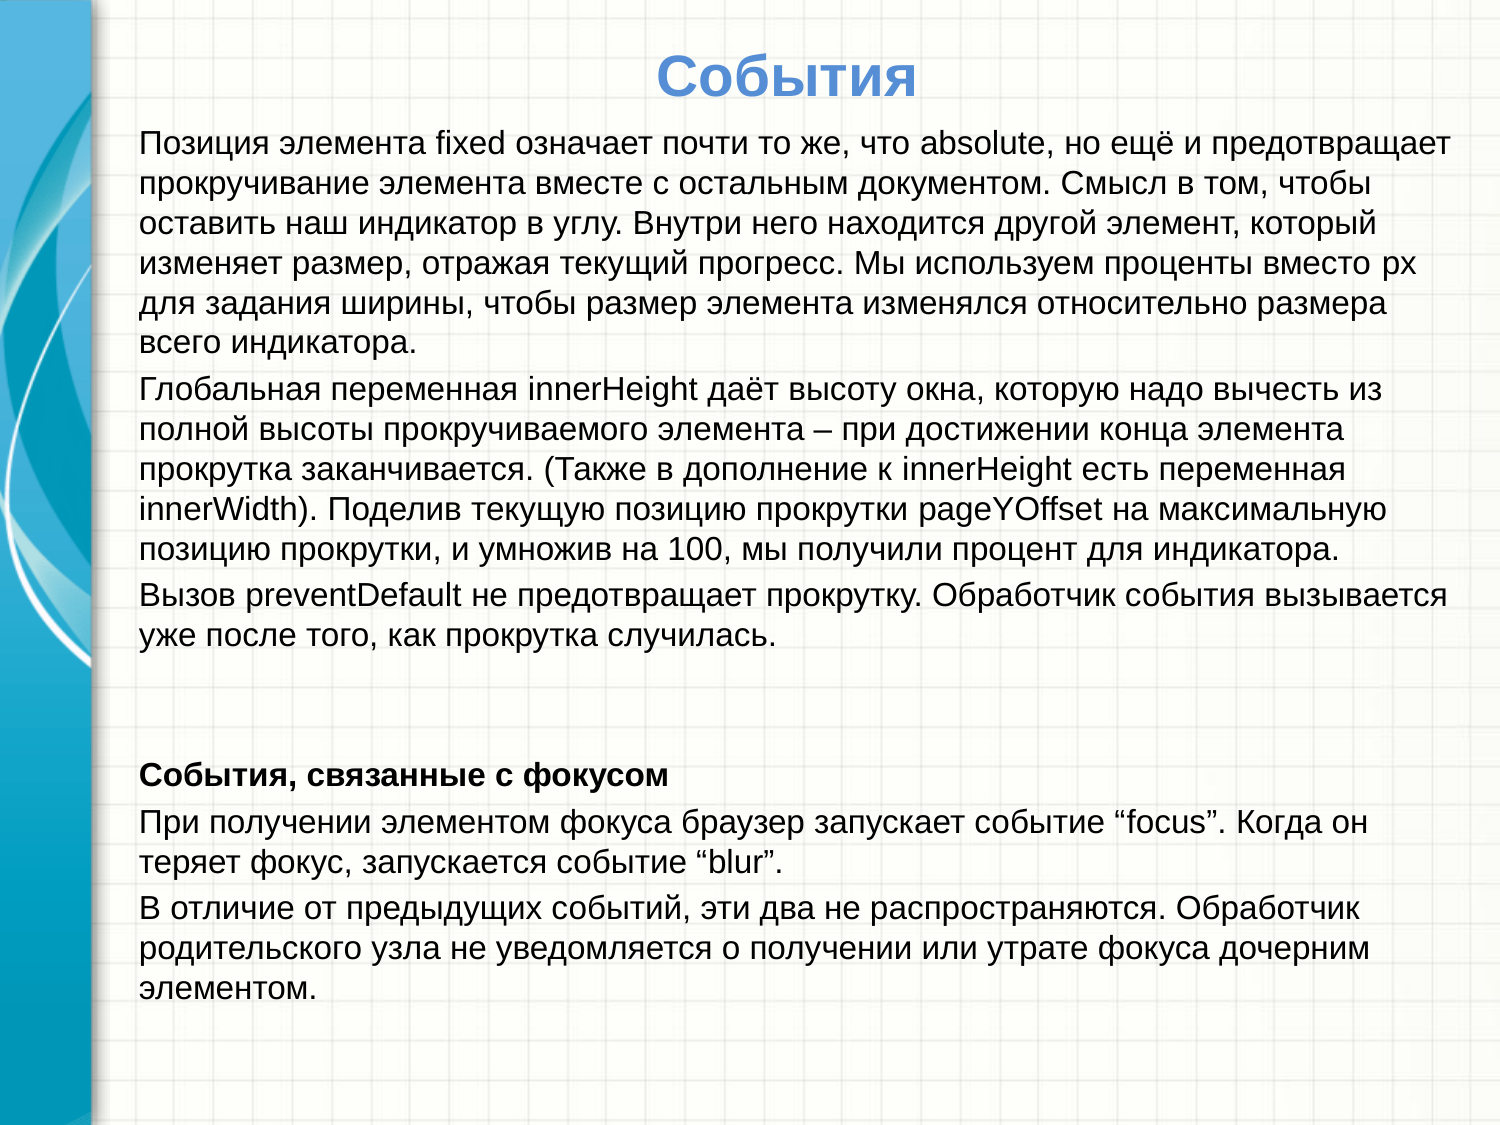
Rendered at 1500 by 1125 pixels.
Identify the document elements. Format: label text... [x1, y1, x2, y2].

list Позиция элемента fixed означает почти то же, что absolute, но ещё и предотвращает прокручивание элемента вместе с остальным документом. Смысл в том, чтобы оставить наш индикатор в углу. Внутри него находится другой элемент, который изменяет размер, отражая текущий прогресс. Мы используем проценты вместо px для задания ширины, чтобы размер элемента изменялся относительно размера всего индикатора. Глобальная переменная innerHeight даёт высоту окна, которую надо вычесть из полной высоты прокручиваемого элемента – при достижении конца элемента прокрутка заканчивается. (Также в дополнение к innerHeight есть переменная innerWidth). Поделив текущую позицию прокрутки pageYOffset на максимальную позицию прокрутки, и умножив на 100, мы получили процент для индикатора. Вызов preventDefault не предотвращает прокрутку. Обработчик события вызывается уже после того, как прокрутка случилась. События, связанные с фокусом При получении элементом фокуса браузер запускает событие “focus”. Когда он теряет фокус, запускается событие “blur”. В отличие от предыдущих событий, эти два не распространяются. Обработчик родительского узла не уведомляется о получении или утрате фокуса дочерним элементом. [123, 113, 1471, 1059]
picture [0, 0, 1500, 1125]
title События [125, 44, 1450, 102]
